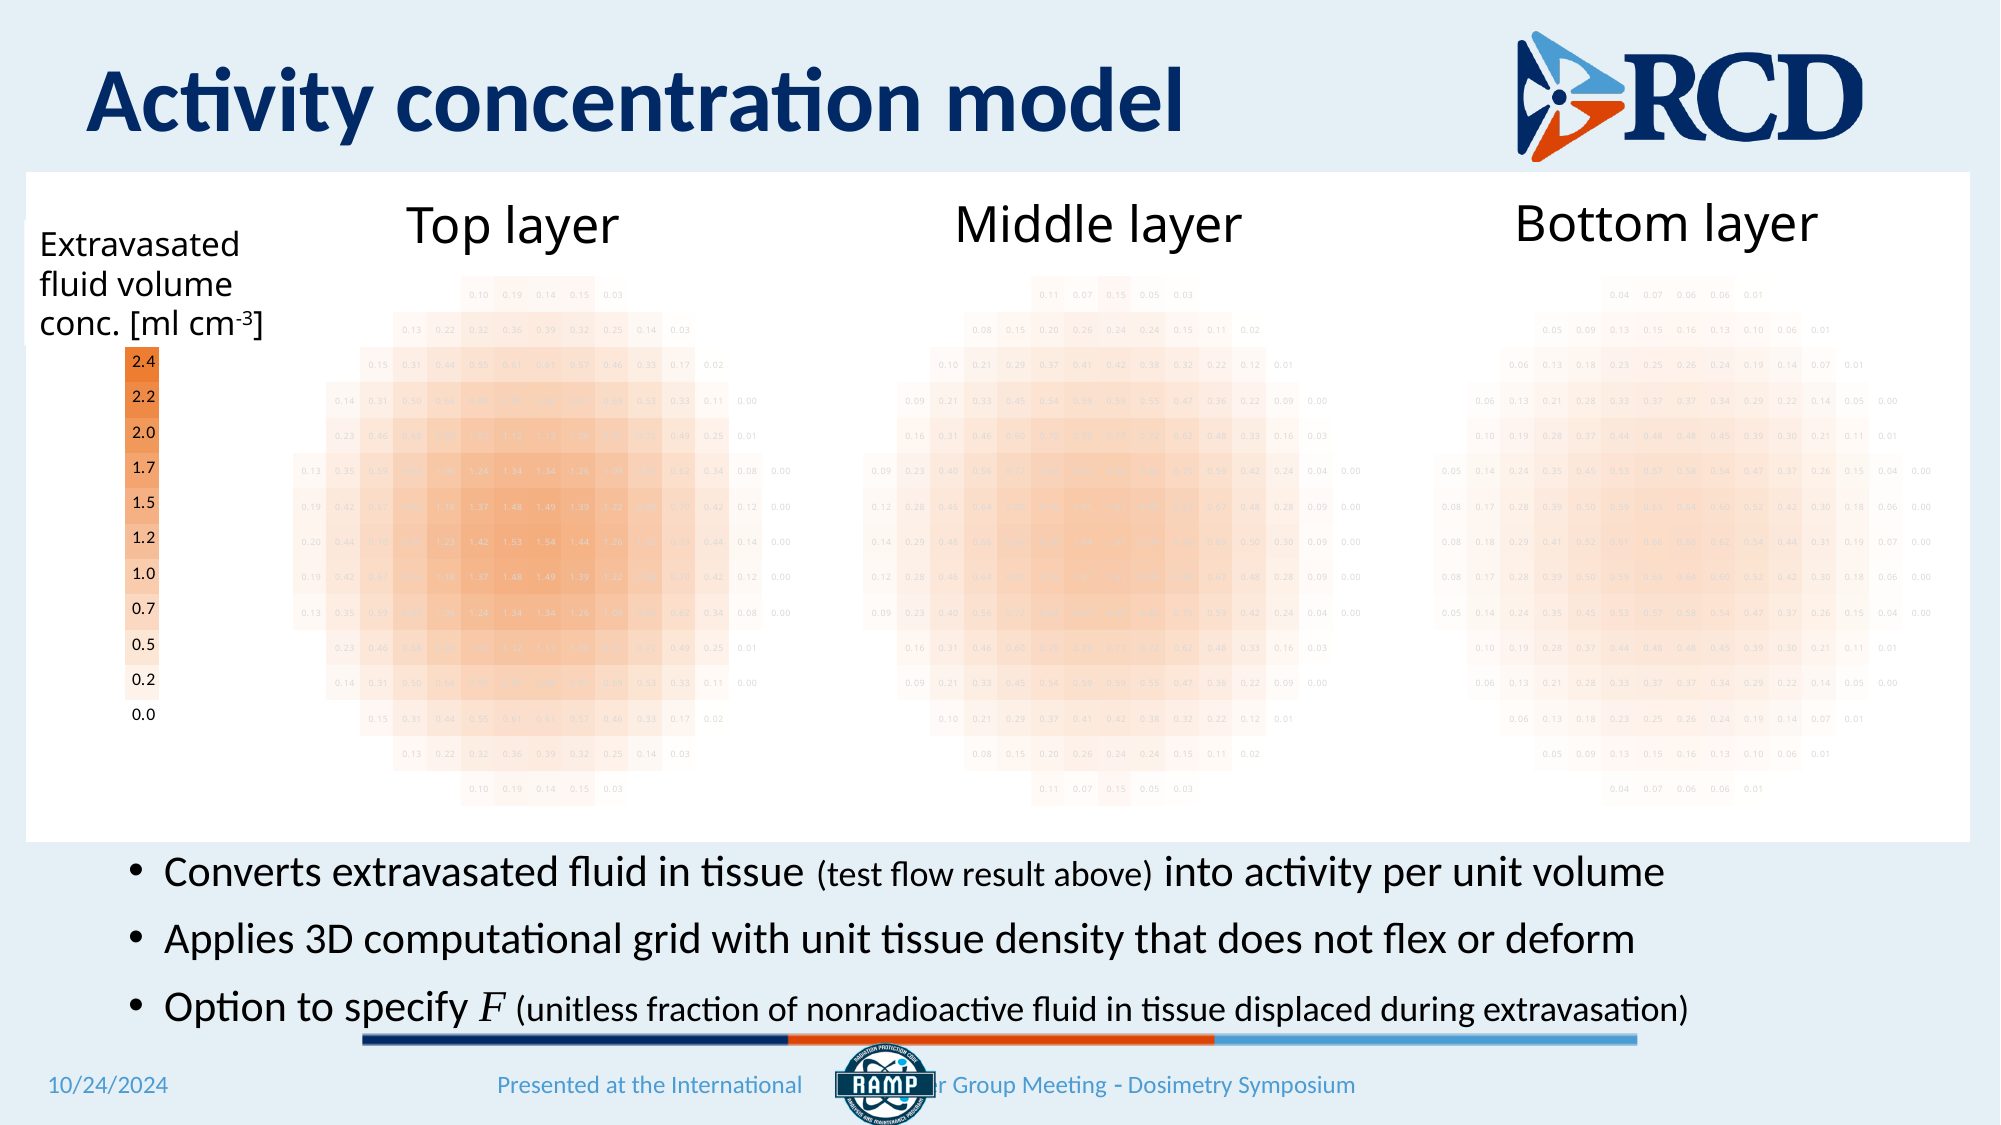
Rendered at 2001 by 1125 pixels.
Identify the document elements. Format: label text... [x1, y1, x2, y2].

picture [835, 1039, 936, 1054]
text_box Activity concentration model [71, 45, 1447, 170]
text_box Converts extravasated fluid in tissue (test flow result above) into activity per unit volume Applies 3D computational grid with unit tissue density that does not flex or deform Option to specify F (unitless fraction of nonradioactive fluid in tissue displaced during extravasation) [113, 845, 1914, 1039]
picture [24, 170, 1974, 845]
text_box [84, 1054, 1885, 1125]
picture [877, 1046, 906, 1054]
picture [861, 1048, 876, 1054]
